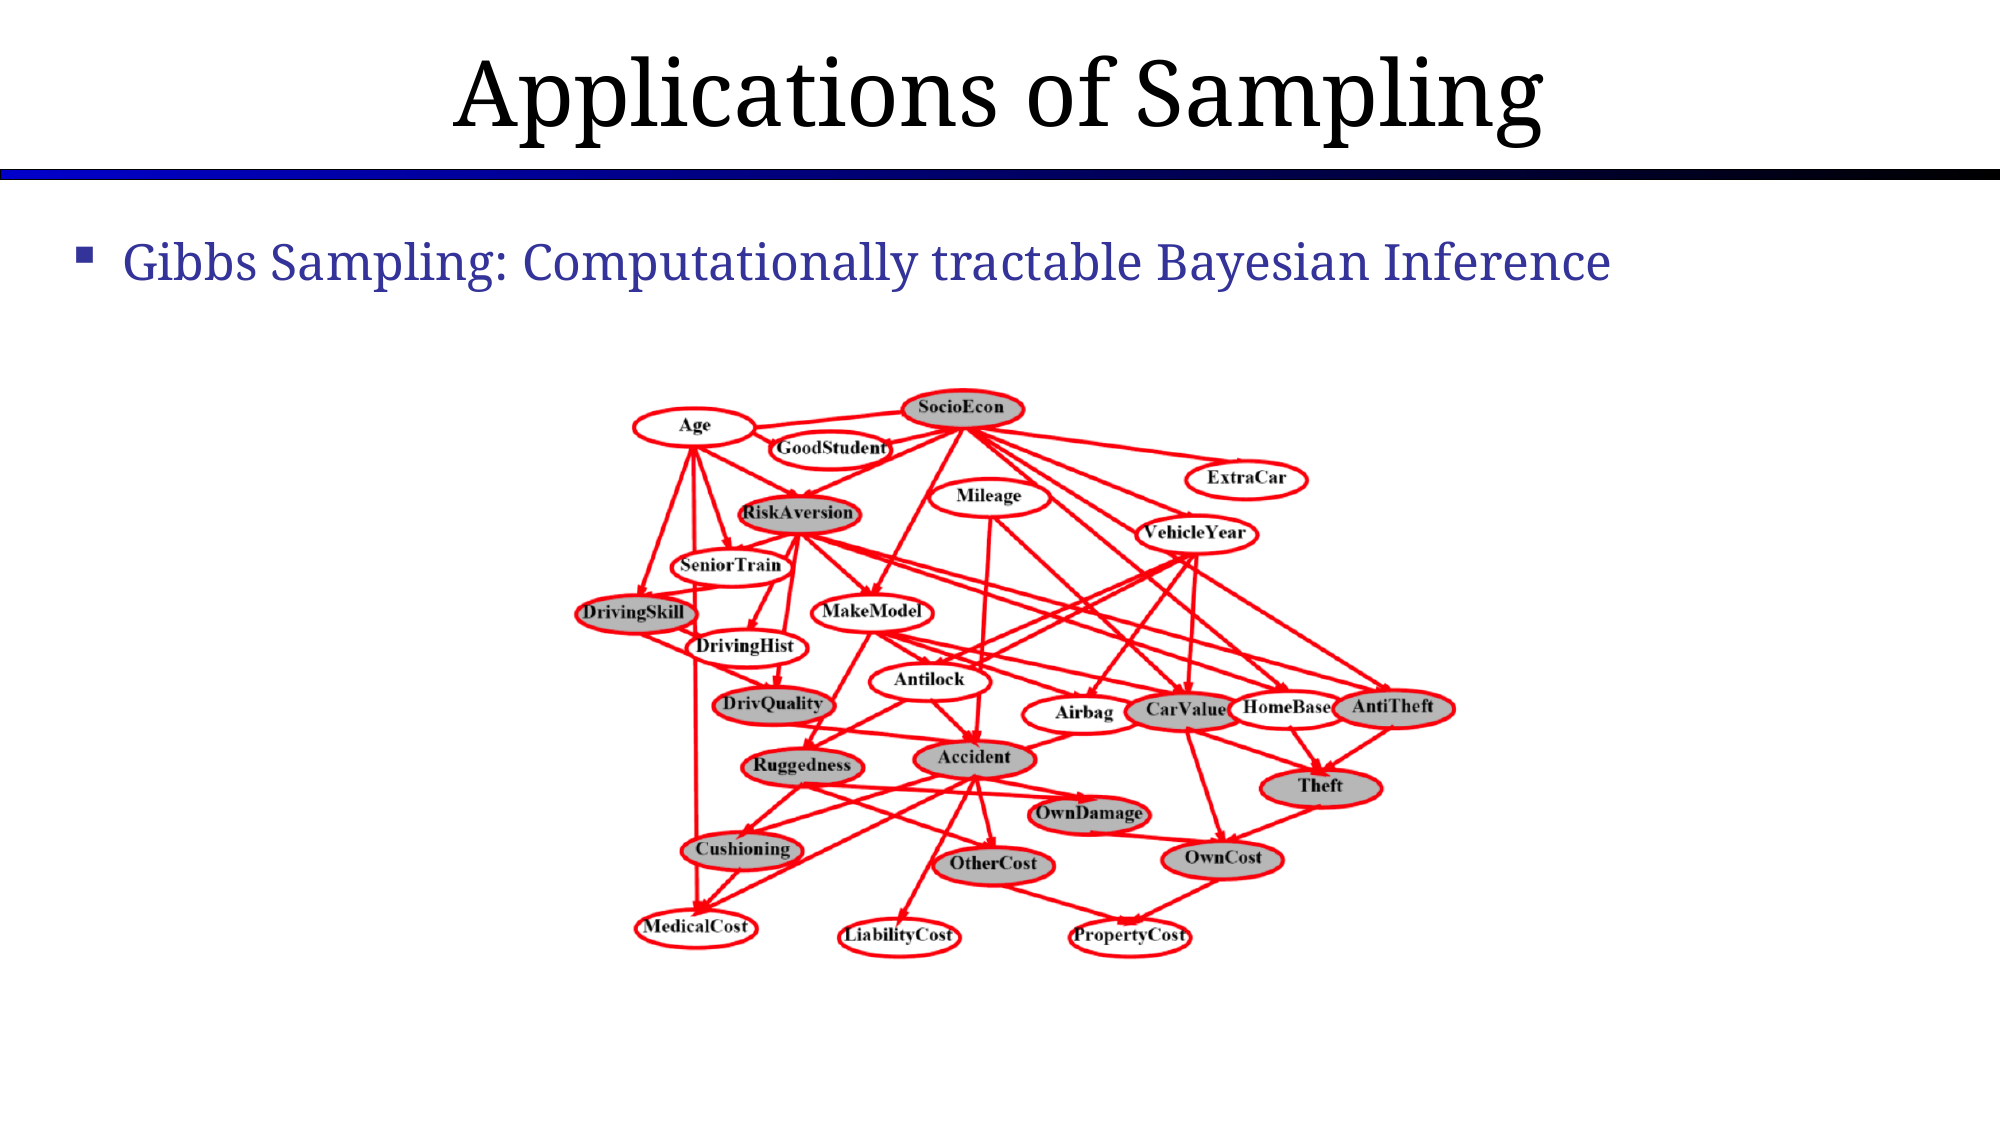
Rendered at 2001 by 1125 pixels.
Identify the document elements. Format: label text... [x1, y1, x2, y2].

title Applications of Sampling [0, 0, 2000, 184]
picture [521, 359, 1479, 996]
text_box Gibbs Sampling: Computationally tractable Bayesian Inference [58, 222, 1942, 1061]
